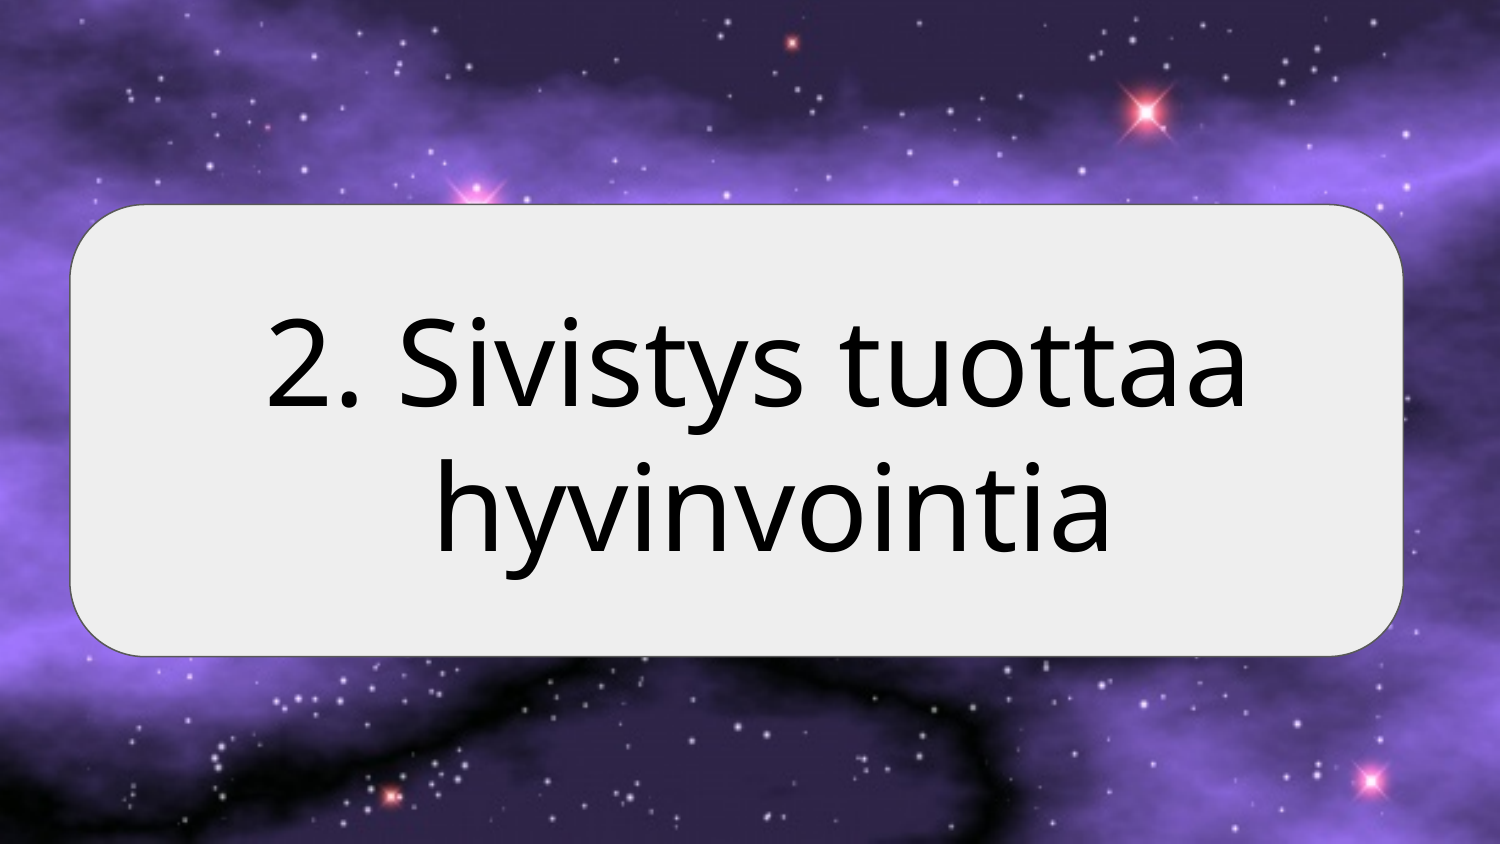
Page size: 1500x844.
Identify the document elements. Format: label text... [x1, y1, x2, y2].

text_box 2. Sivistys tuottaa hyvinvointia [69, 204, 1404, 657]
picture [0, 0, 1500, 844]
